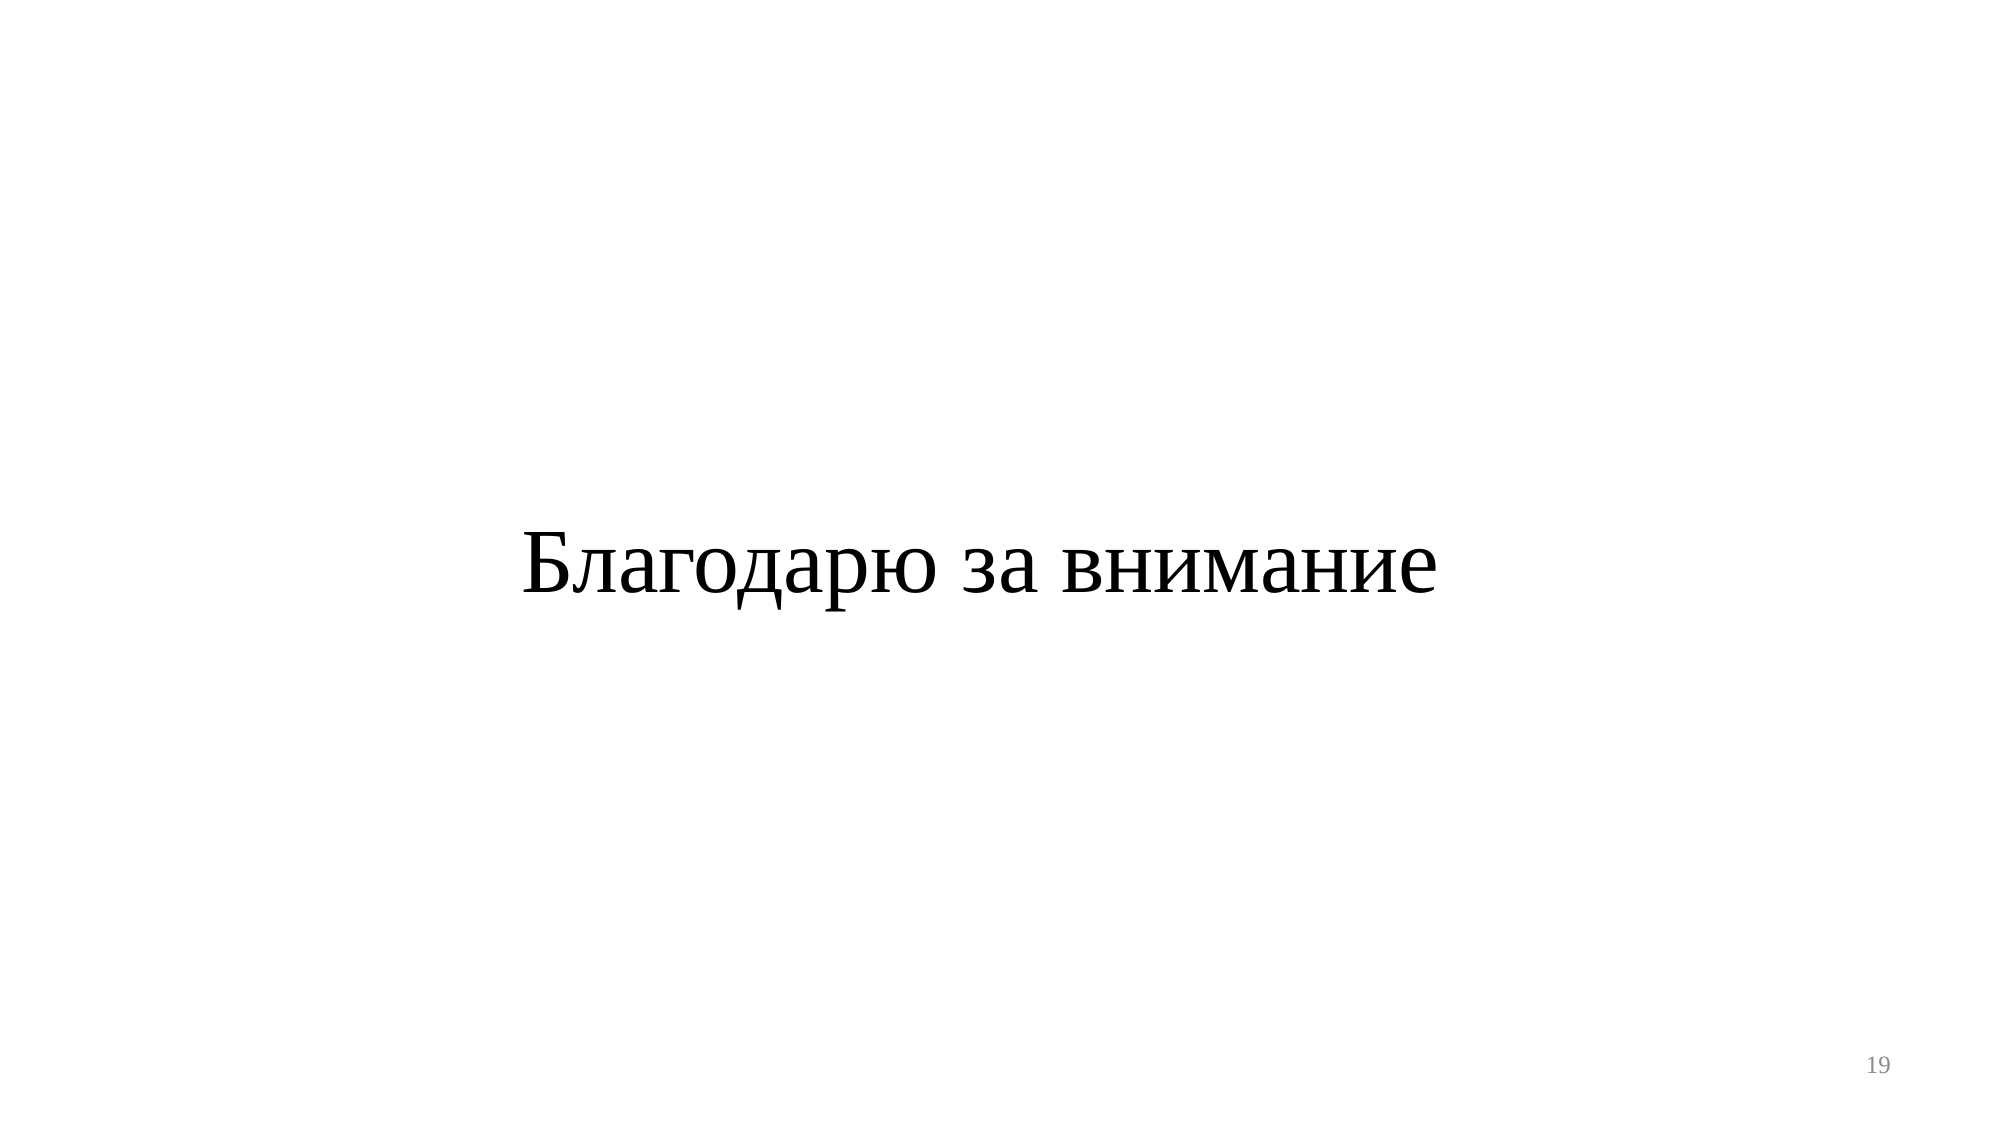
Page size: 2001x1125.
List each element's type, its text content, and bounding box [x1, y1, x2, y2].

title Благодарю за внимание [118, 453, 1844, 672]
slide_number 19 [1455, 1034, 1906, 1094]
